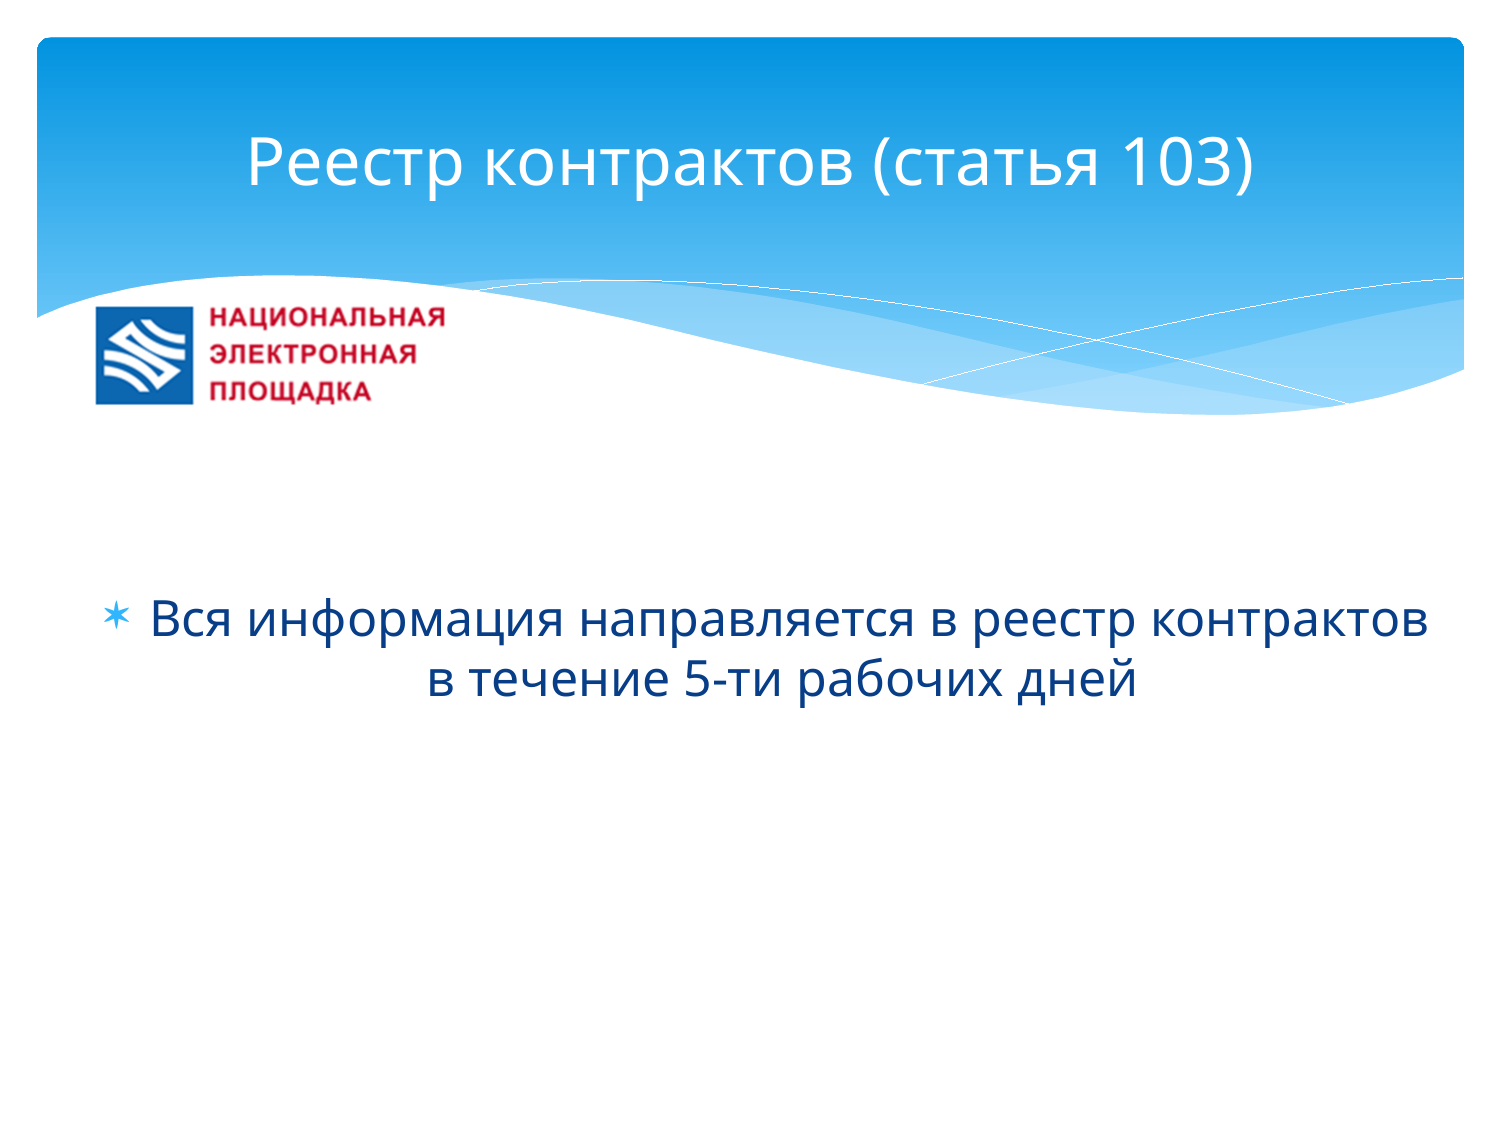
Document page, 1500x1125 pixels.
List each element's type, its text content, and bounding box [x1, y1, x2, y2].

list Вся информация направляется в реестр контрактов в течение 5-ти рабочих дней [75, 438, 1459, 1005]
picture [88, 302, 449, 414]
title Реестр контрактов (статья 103) [75, 55, 1425, 261]
